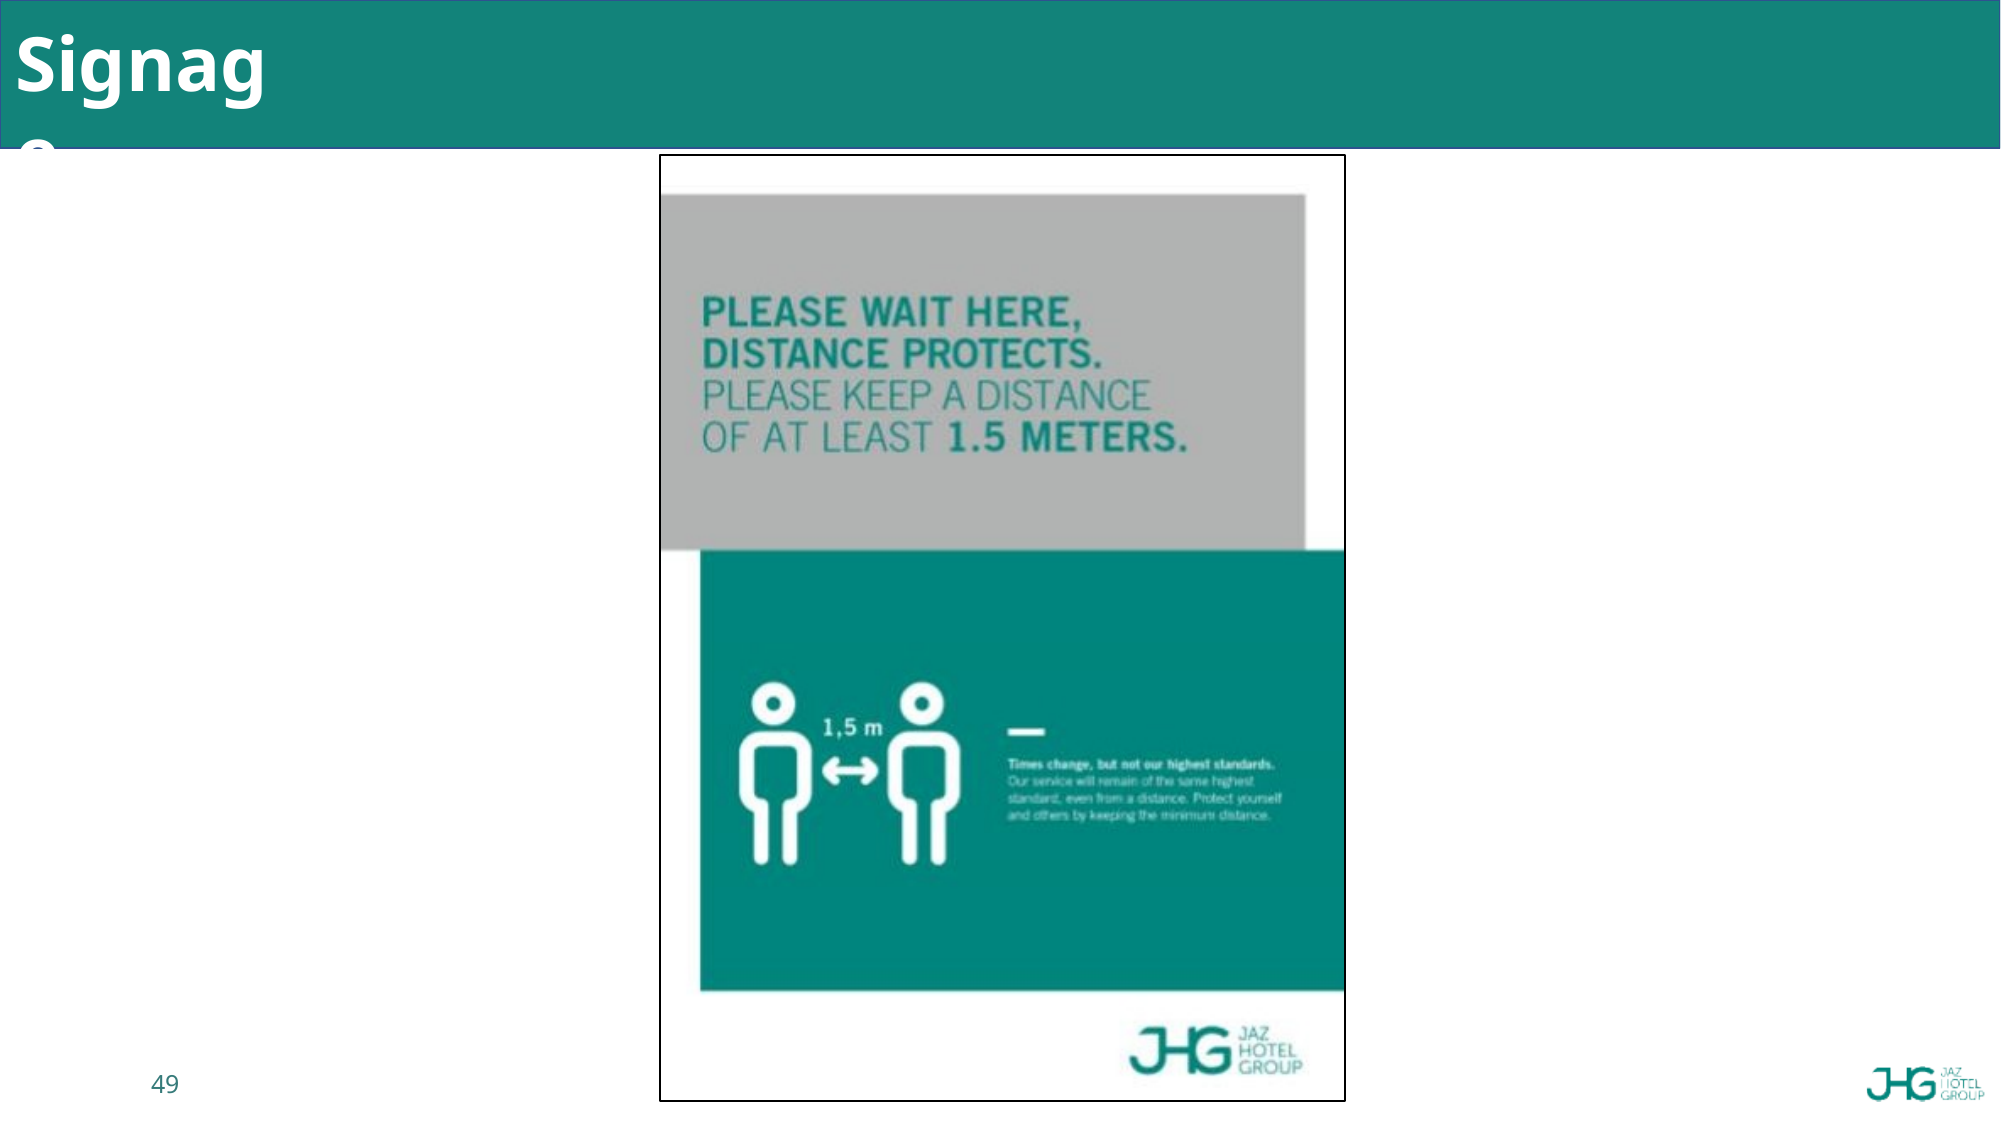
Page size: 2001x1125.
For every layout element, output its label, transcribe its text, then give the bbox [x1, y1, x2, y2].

text_box [660, 155, 1345, 1101]
slide_number 49 [146, 1067, 182, 1125]
picture [1866, 1066, 1985, 1102]
title Signage [12, 14, 281, 205]
